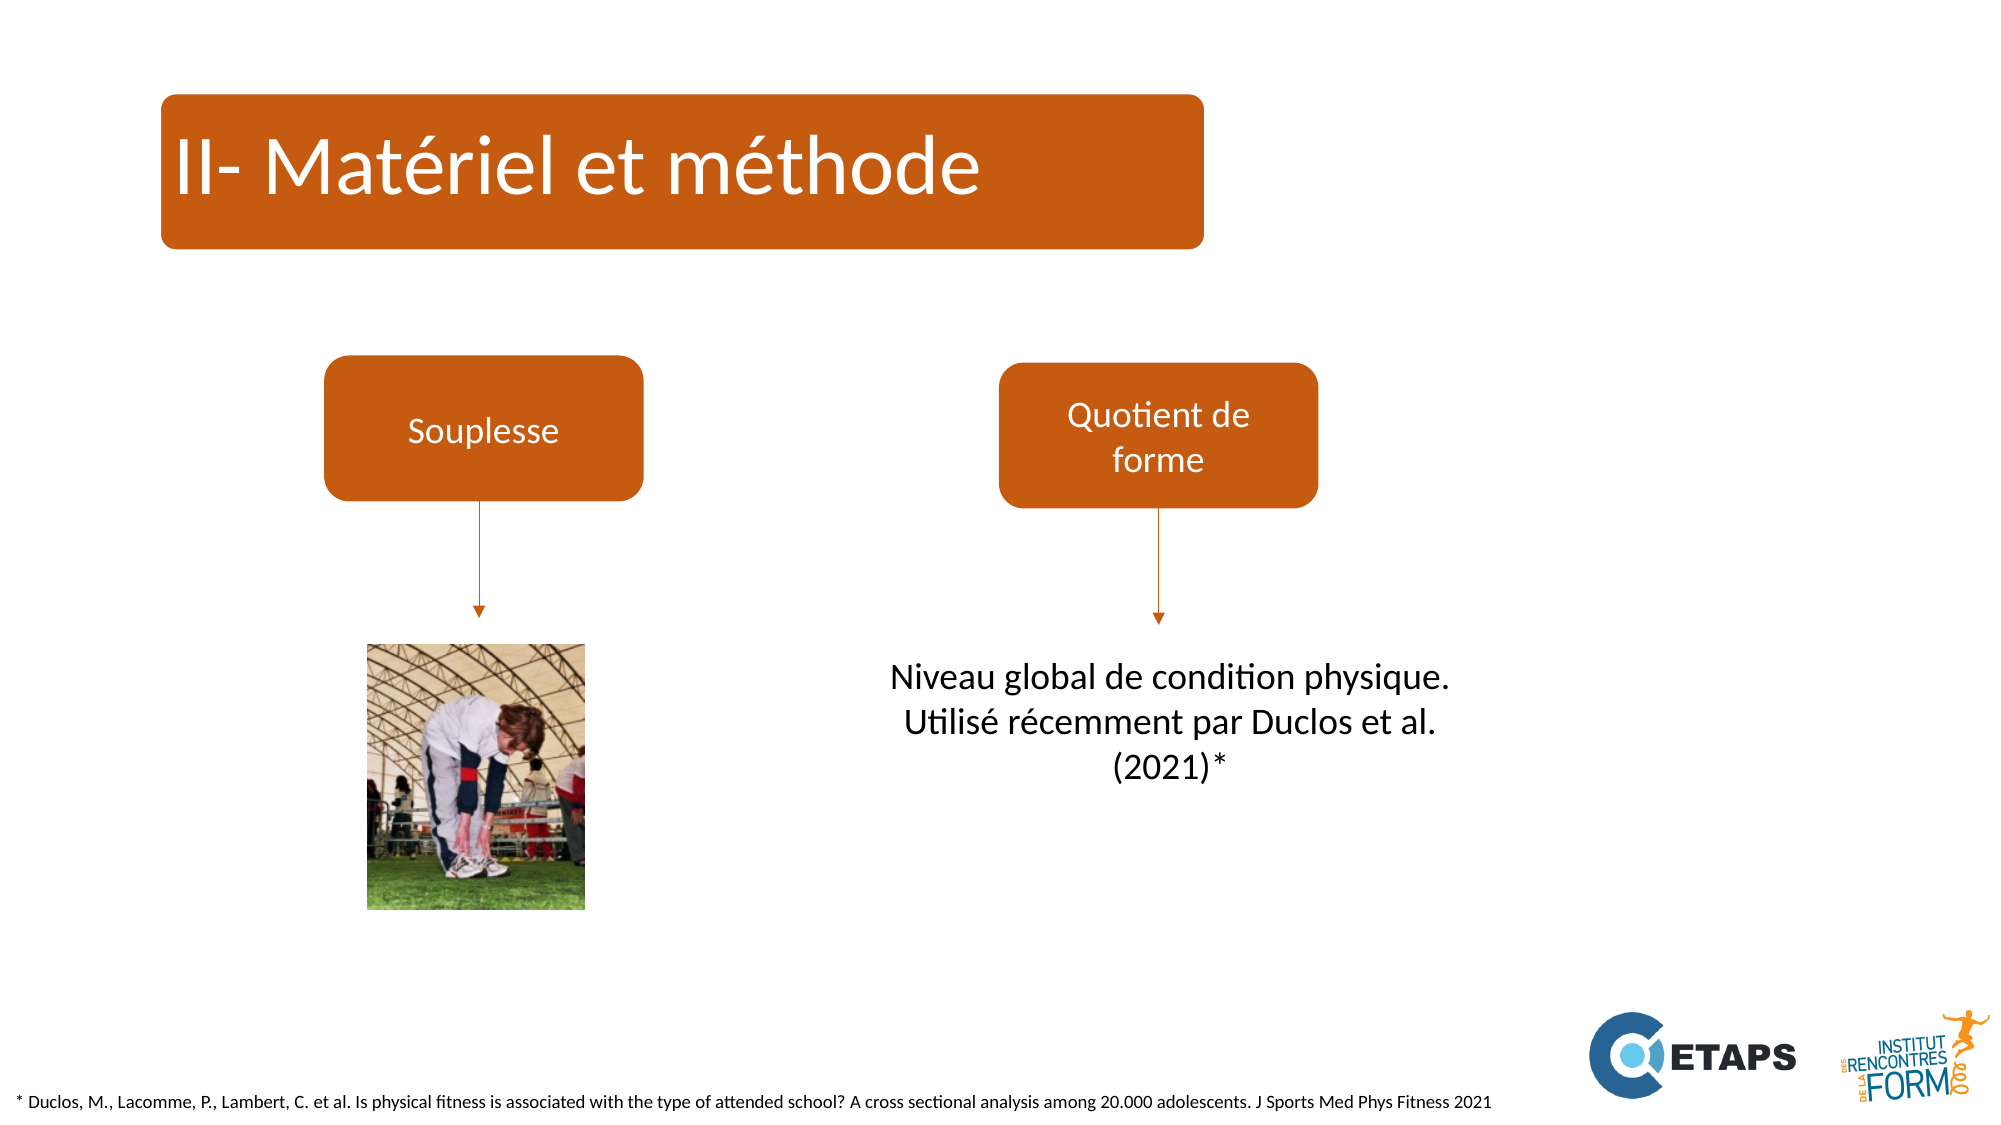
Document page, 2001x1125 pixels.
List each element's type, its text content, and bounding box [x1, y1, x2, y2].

text_box Quotient de forme [998, 362, 1319, 509]
text_box * Duclos, M., Lacomme, P., Lambert, C. et al. Is physical fitness is associated with the type of attended school? A cross sectional analysis among 20.000 adolescents. J Sports Med Phys Fitness 2021 [0, 1082, 1574, 1120]
picture [1841, 1010, 1990, 1102]
text_box Niveau global de condition physique. Utilisé récemment par Duclos et al. (2021)* [832, 644, 1509, 794]
text_box Souplesse [324, 355, 644, 502]
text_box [148, 93, 1206, 251]
picture [367, 644, 585, 910]
picture [1584, 1010, 1801, 1102]
